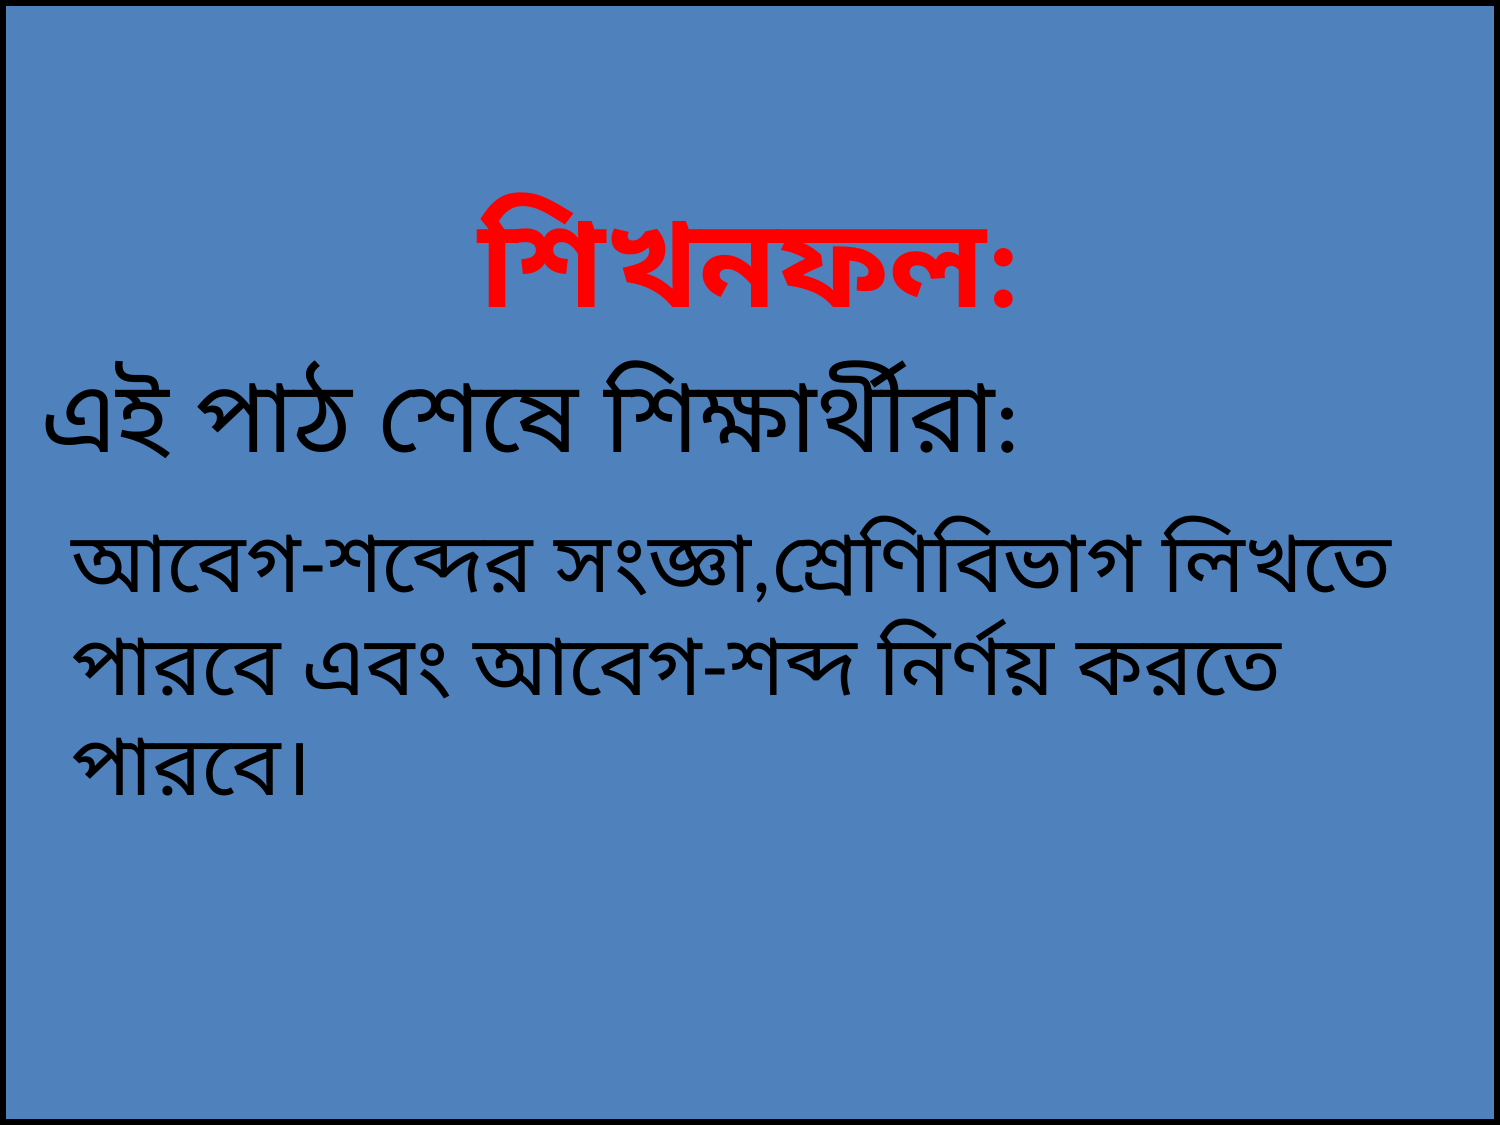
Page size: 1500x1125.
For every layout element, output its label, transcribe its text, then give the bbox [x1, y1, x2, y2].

list শিখনফল: এই পাঠ শেষে শিক্ষার্থীরা: আবেগ-শব্দের সংজ্ঞা,শ্রেণিবিভাগ লিখতে পারবে এবং আবেগ-শব্দ নির্ণয় করতে পারবে। [0, 0, 1500, 1125]
